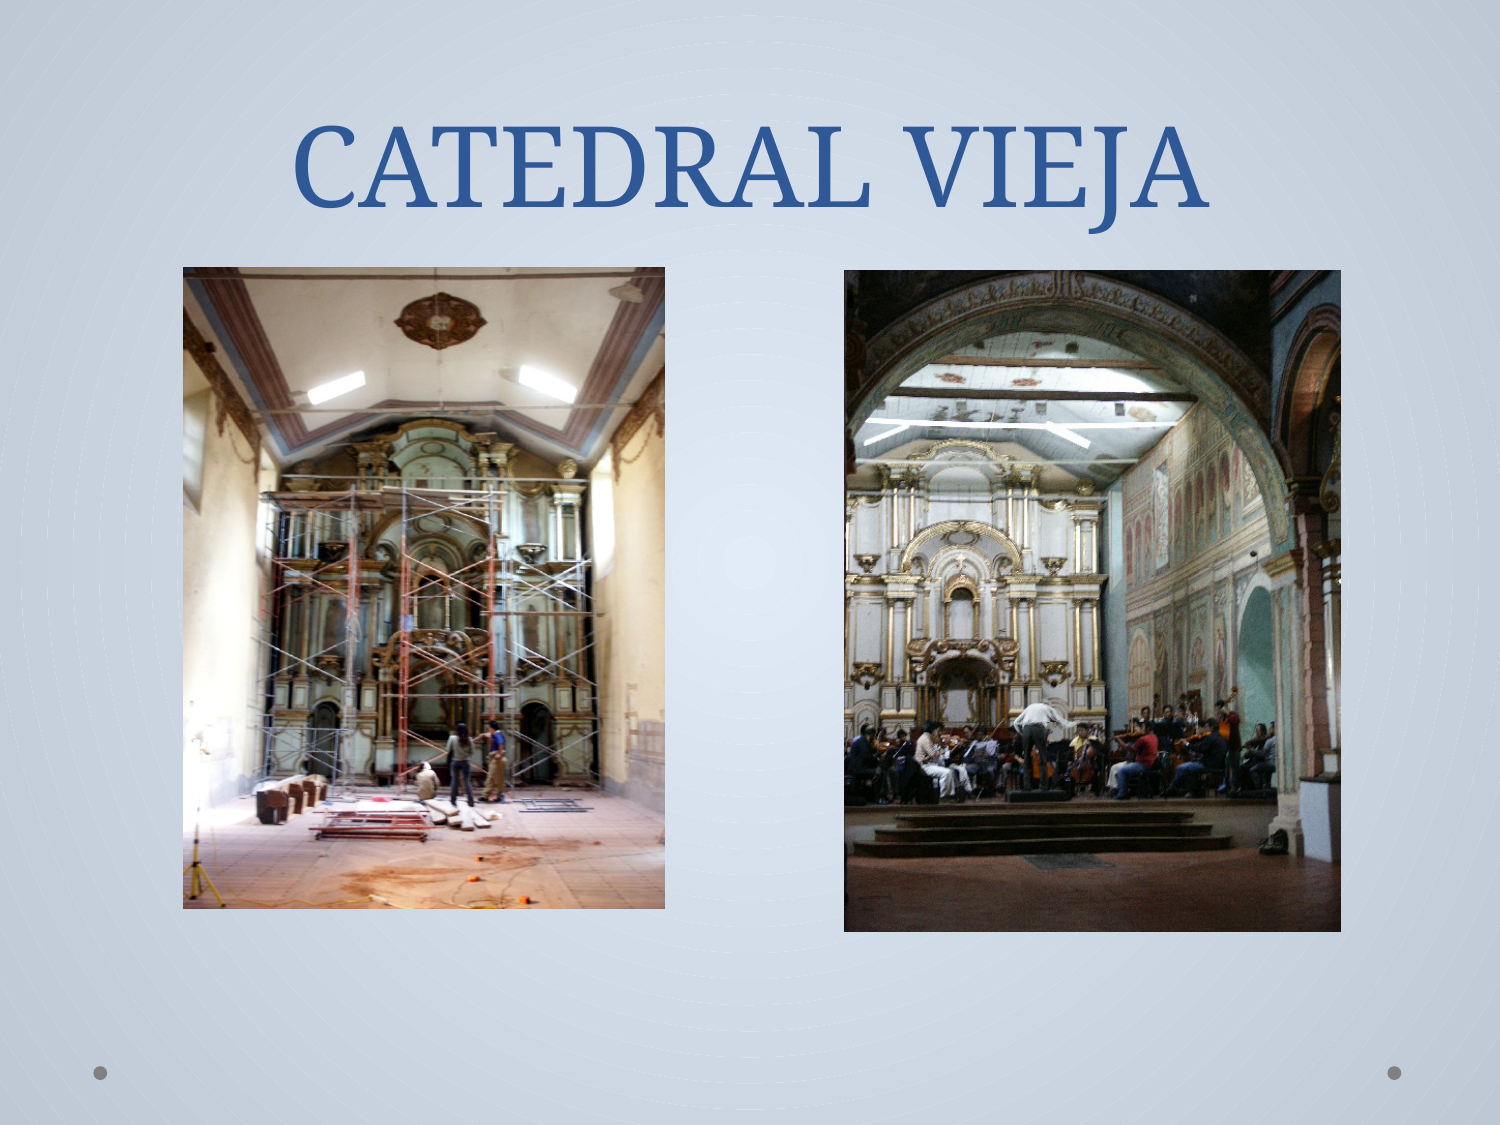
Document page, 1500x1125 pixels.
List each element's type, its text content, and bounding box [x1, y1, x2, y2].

title CATEDRAL VIEJA [112, 37, 1388, 238]
picture [844, 270, 1341, 933]
picture [182, 266, 665, 910]
